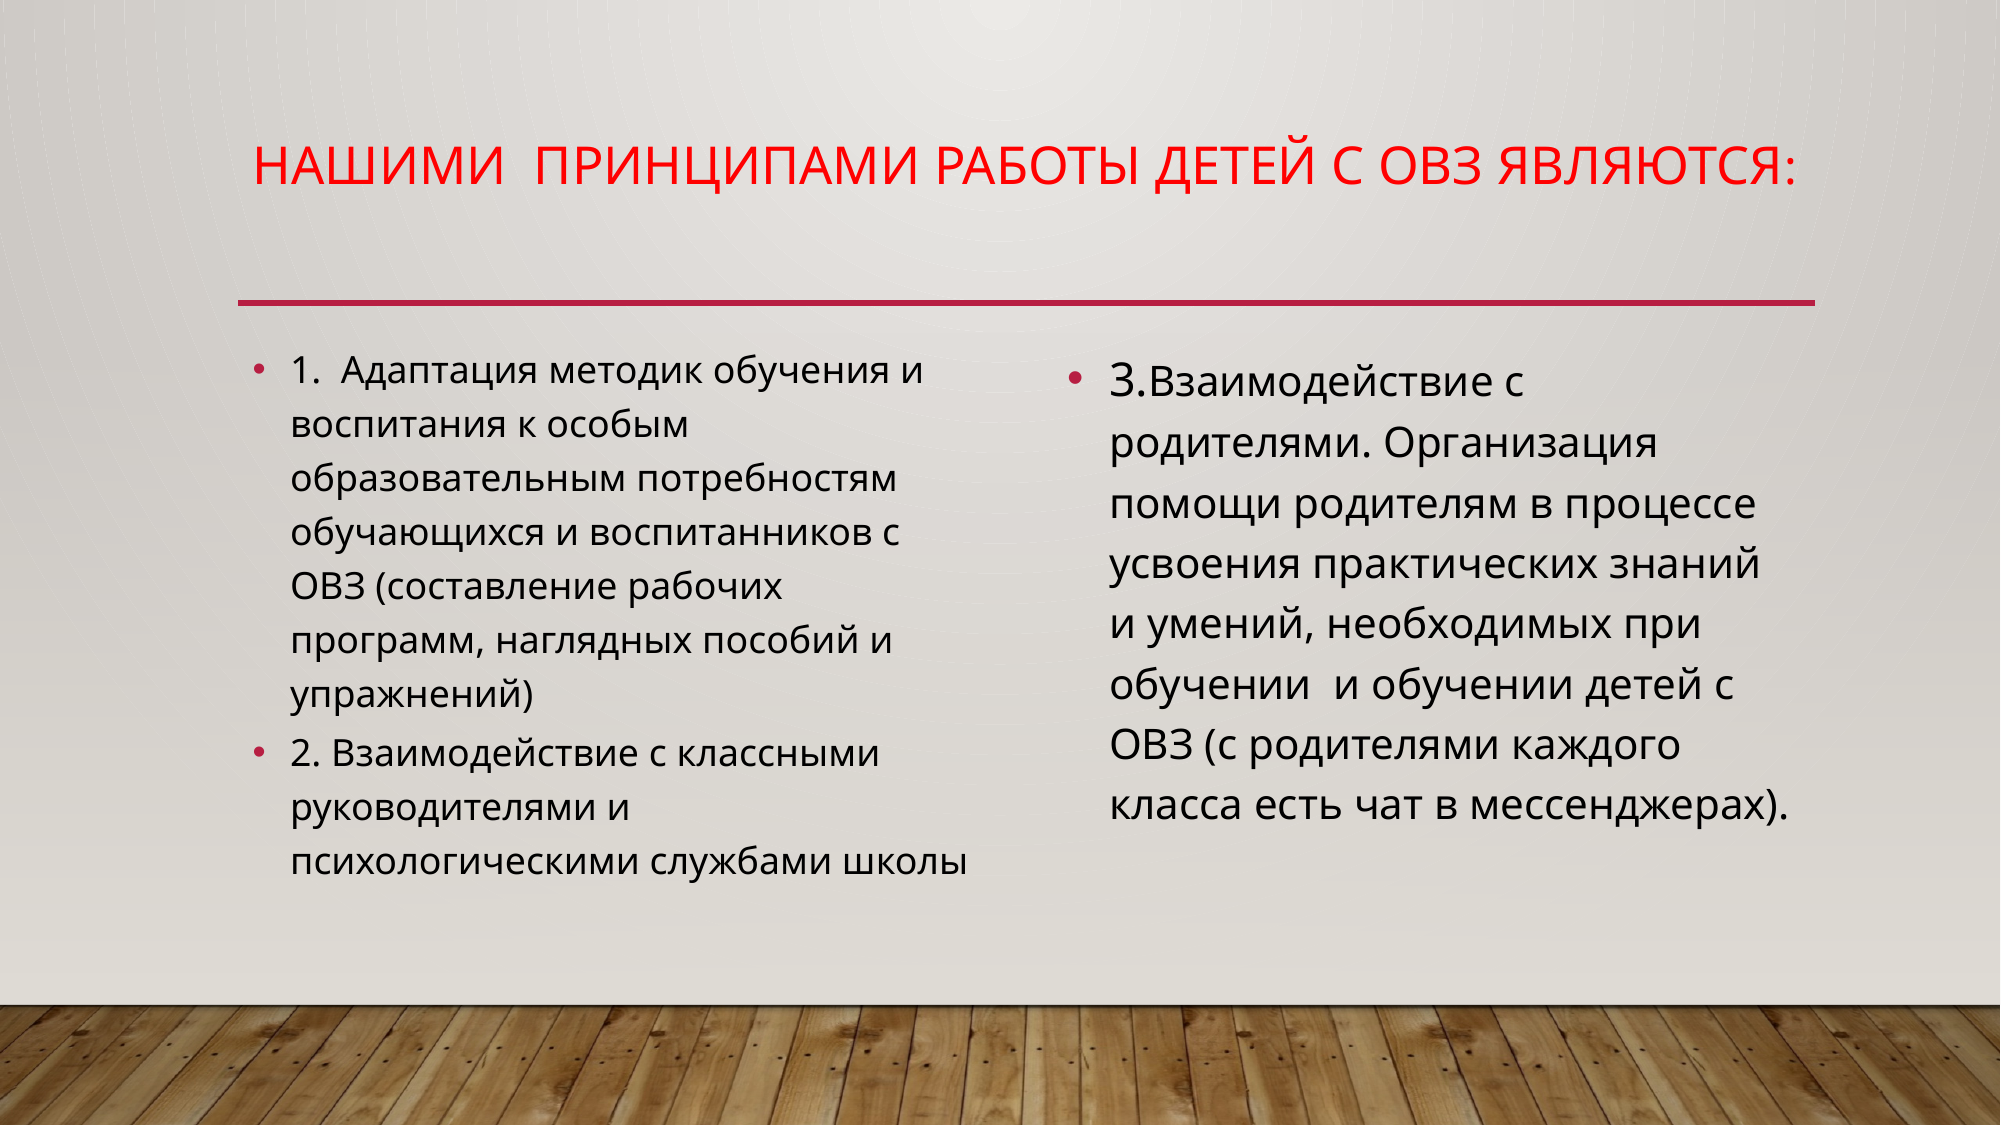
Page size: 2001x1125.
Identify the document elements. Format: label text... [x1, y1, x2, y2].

title Нашими Принципами Работы детей С ОВЗ являются: [237, 132, 1814, 306]
list 3.Взаимодействие с родителями. Организация помощи родителям в процессе усвоения практических знаний и умений, необходимых при обучении и обучении детей с ОВЗ (с родителями каждого класса есть чат в мессенджерах). [1052, 330, 1815, 896]
picture [0, 1005, 2000, 1125]
list 1. Адаптация методик обучения и воспитания к особым образовательным потребностям обучающихся и воспитанников с ОВЗ (составление рабочих программ, наглядных пособий и упражнений) 2. Взаимодействие с классными руководителями и психологическими службами школы [237, 329, 1000, 896]
